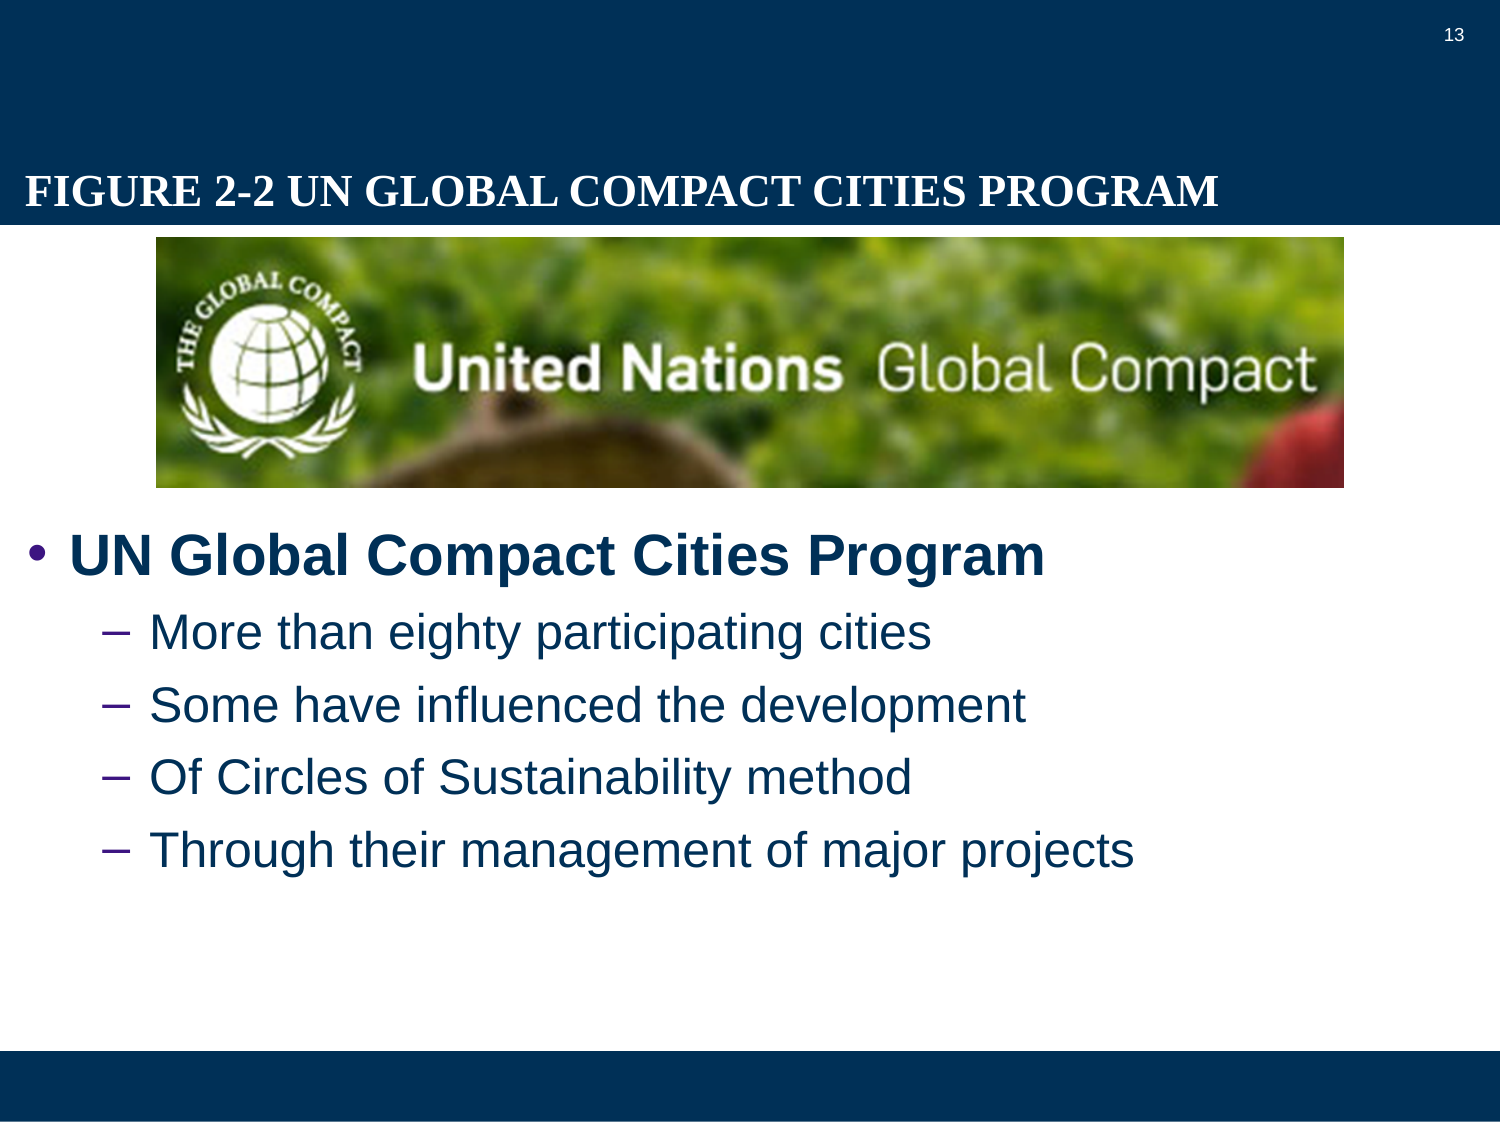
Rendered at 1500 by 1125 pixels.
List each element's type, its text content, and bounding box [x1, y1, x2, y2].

picture [156, 237, 1344, 488]
slide_number 13 [1389, 18, 1480, 49]
title FIGURE 2-2 UN Global Compact Cities Program [24, 35, 1475, 216]
text_box UN Global Compact Cities Program More than eighty participating cities Some have influenced the development Of Circles of Sustainability method Through their management of major projects [12, 509, 1388, 1025]
